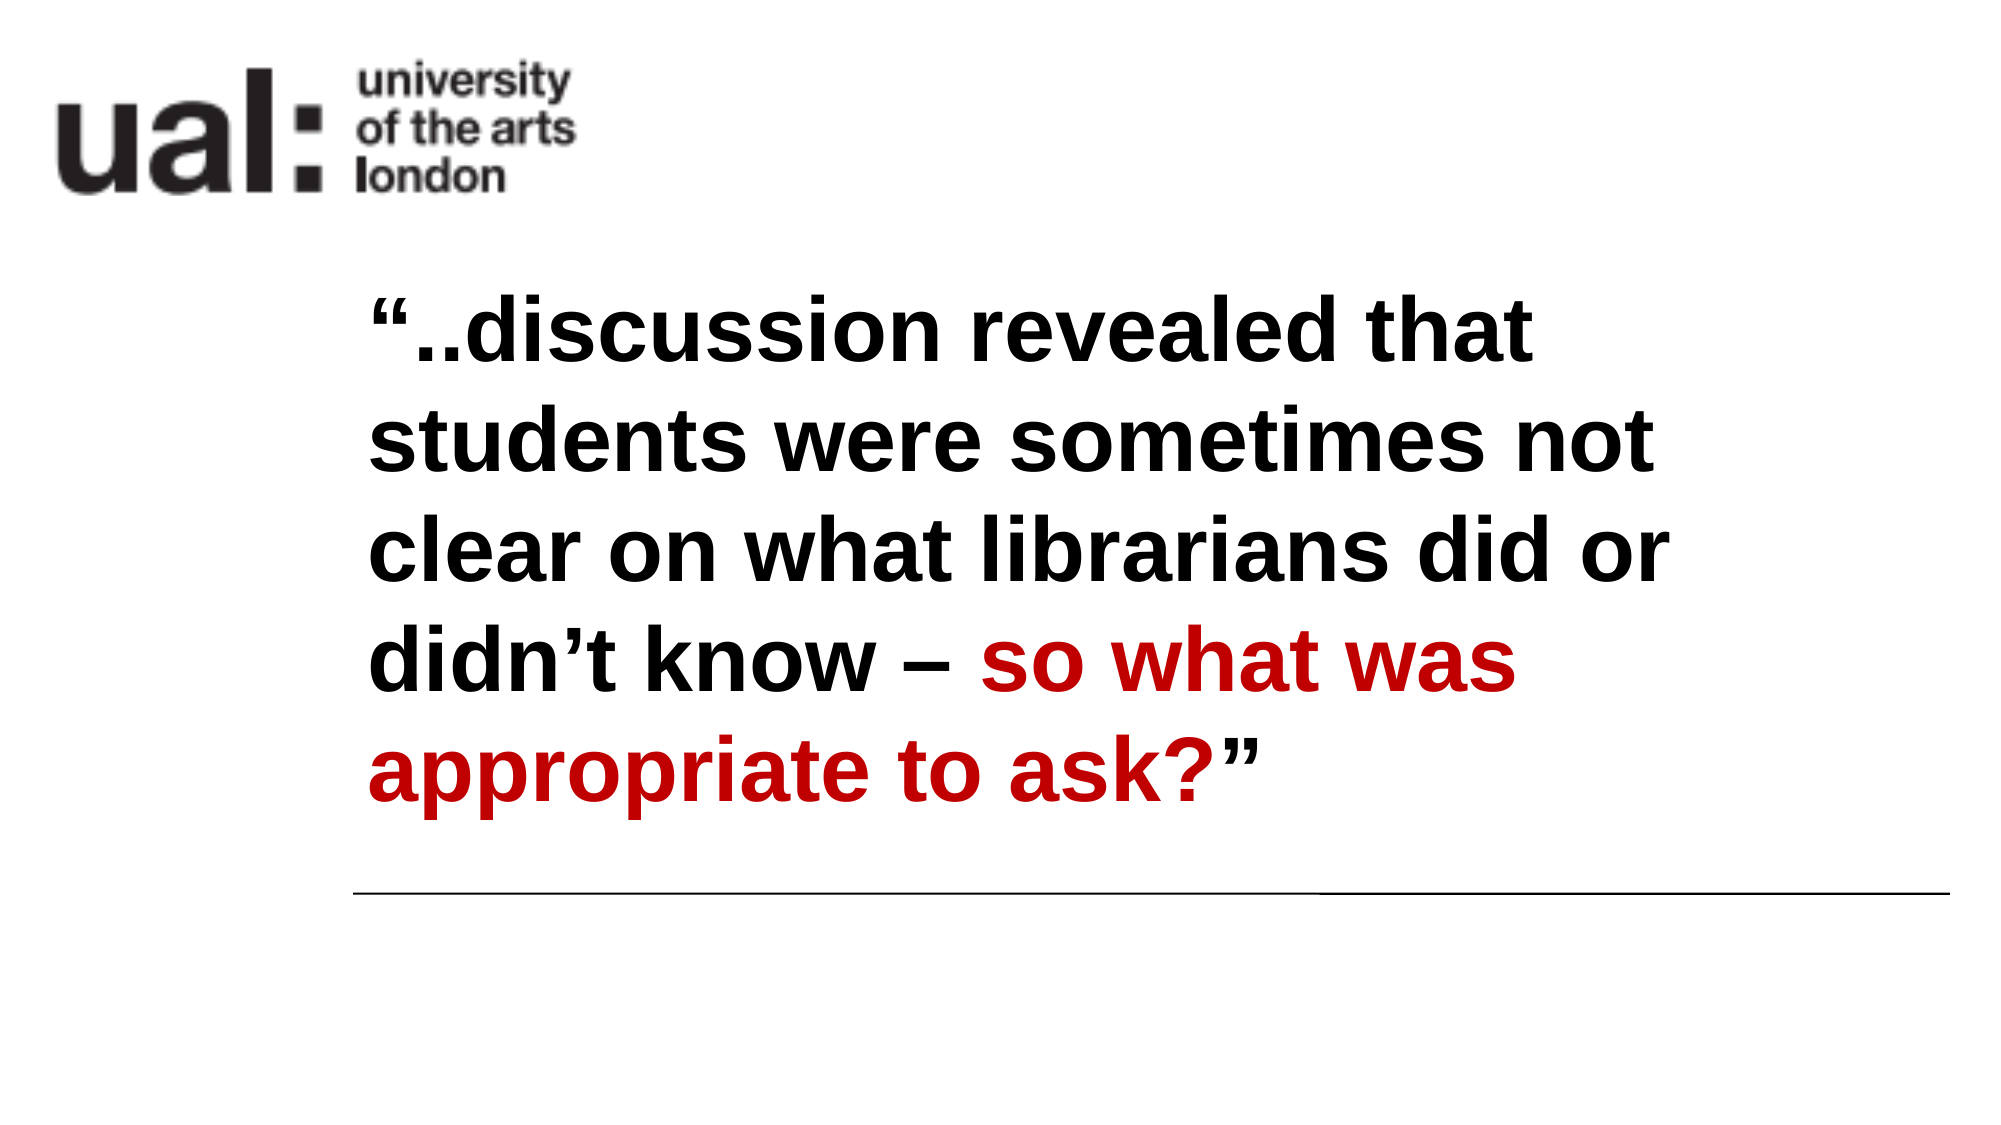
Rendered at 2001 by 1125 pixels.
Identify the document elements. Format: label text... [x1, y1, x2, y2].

text_box “..discussion revealed that students were sometimes not clear on what librarians did or didn’t know – so what was appropriate to ask?” [353, 262, 1865, 828]
